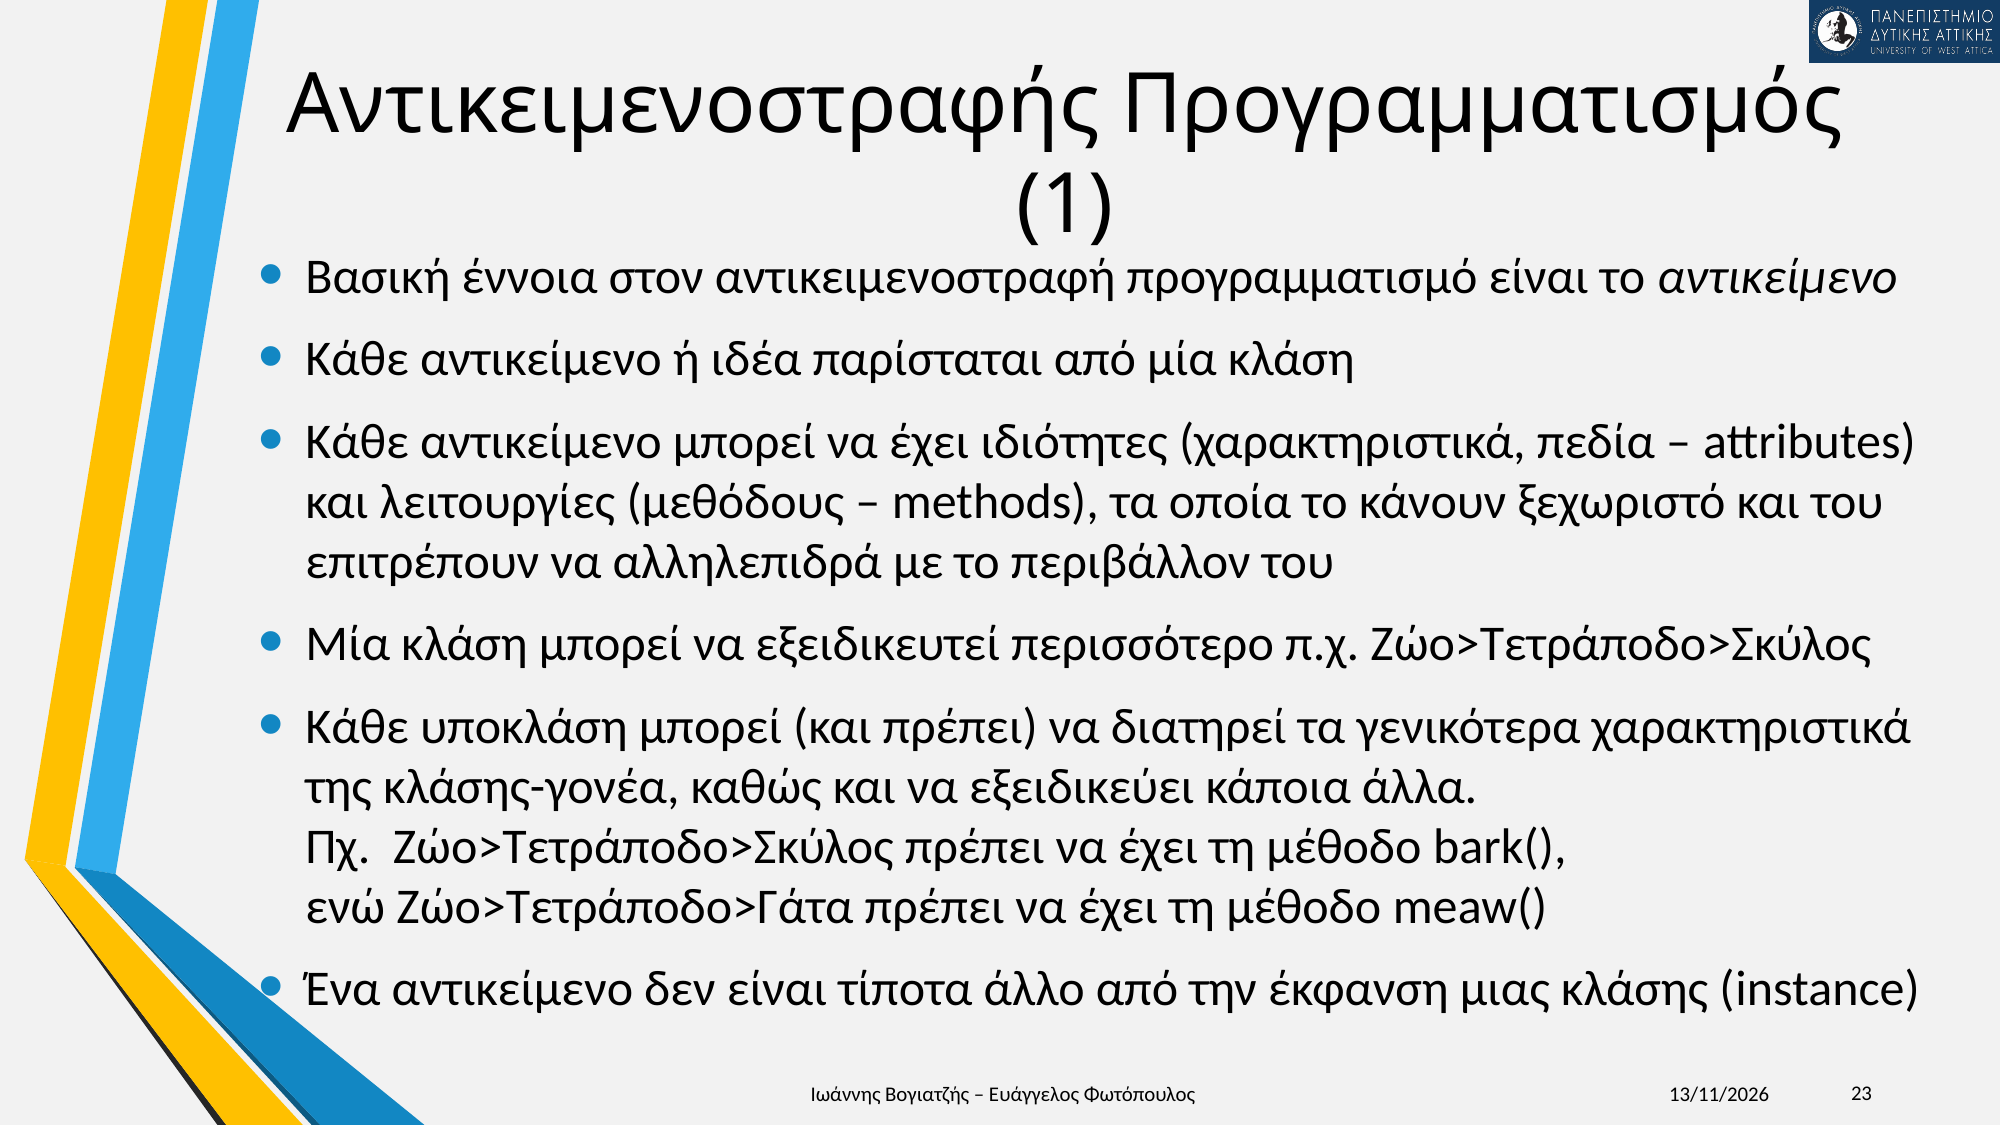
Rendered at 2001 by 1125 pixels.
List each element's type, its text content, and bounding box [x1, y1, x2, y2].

footer Ιωάννης Βογιατζής – Ευάγγελος Φωτόπουλος [421, 1062, 1584, 1123]
title Αντικειμενοστραφής Προγραμματισμός (1) [243, 79, 1887, 219]
list Βασική έννοια στον αντικειμενοστραφή προγραμματισμό είναι το αντικείμενο Κάθε αντικείμενο ή ιδέα παρίσταται από μία κλάση Κάθε αντικείμενο μπορεί να έχει ιδιότητες (χαρακτηριστικά, πεδία – attributes) και λειτουργίες (μεθόδους – methods), τα οποία το κάνουν ξεχωριστό και του επιτρέπουν να αλληλεπιδρά με το περιβάλλον του Μία κλάση μπορεί να εξειδικευτεί περισσότερο π.χ. Ζώο>Τετράποδο>Σκύλος Κάθε υποκλάση μπορεί (και πρέπει) να διατηρεί τα γενικότερα χαρακτηριστικά της κλάσης-γονέα, καθώς και να εξειδικεύει κάποια άλλα. Πχ. Ζώο>Τετράποδο>Σκύλος πρέπει να έχει τη μέθοδο bark(), ενώ Ζώο>Τετράποδο>Γάτα πρέπει να έχει τη μέθοδο meaw() Ένα αντικείμενο δεν είναι τίποτα άλλο από την έκφανση μιας κλάσης (instance) [243, 235, 1955, 1063]
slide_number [1596, 1062, 1784, 1123]
picture [1808, 0, 2000, 63]
slide_number 23 [1796, 1062, 1887, 1123]
